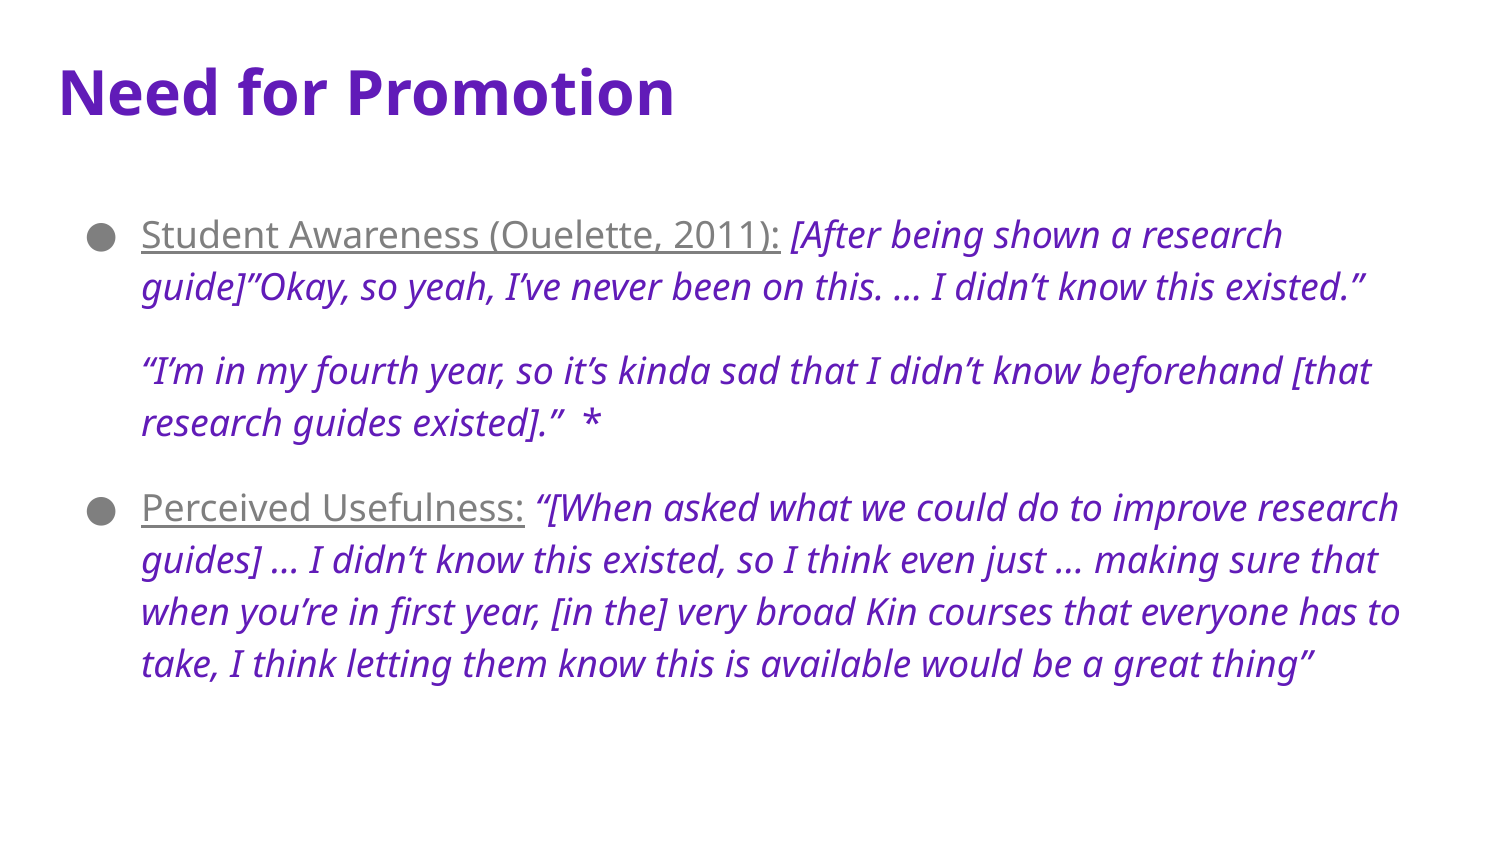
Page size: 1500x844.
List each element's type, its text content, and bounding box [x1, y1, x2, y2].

list Student Awareness (Ouelette, 2011): [After being shown a research guide]”Okay, so yeah, I’ve never been on this. … I didn’t know this existed.” “I’m in my fourth year, so it’s kinda sad that I didn’t know beforehand [that research guides existed].” * Perceived Usefulness: “[When asked what we could do to improve research guides] … I didn’t know this existed, so I think even just … making sure that when you’re in first year, [in the] very broad Kin courses that everyone has to take, I think letting them know this is available would be a great thing” [51, 189, 1449, 750]
title Need for Promotion [42, 37, 1441, 141]
